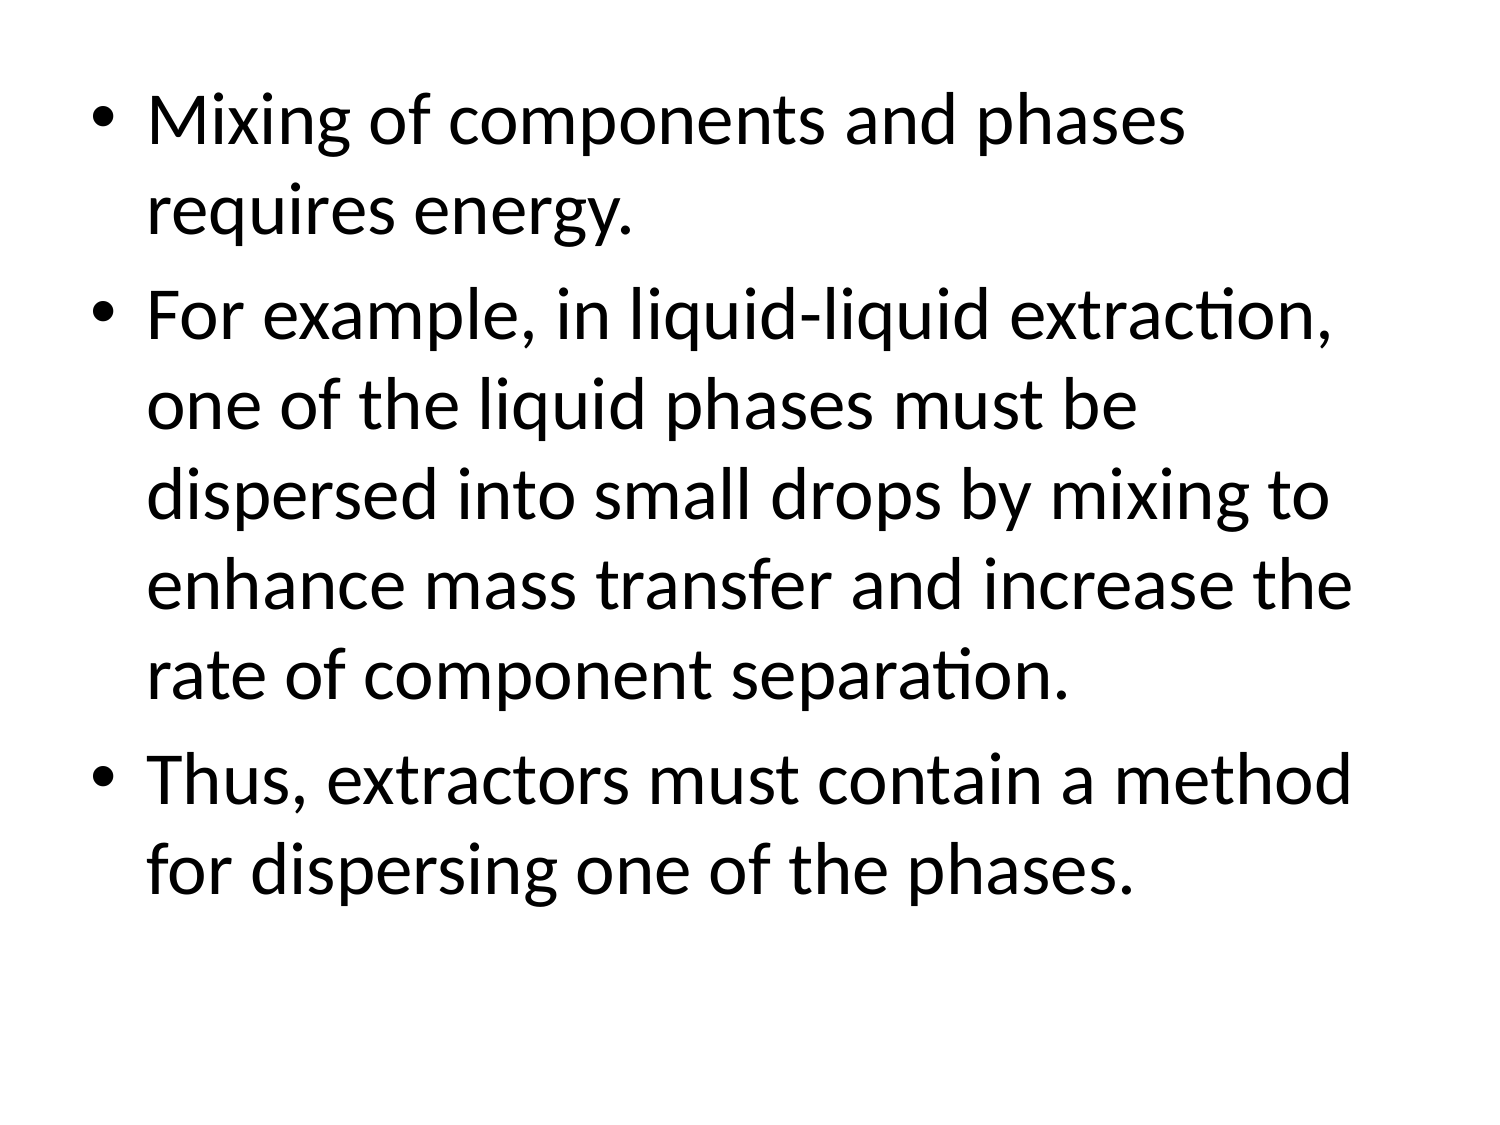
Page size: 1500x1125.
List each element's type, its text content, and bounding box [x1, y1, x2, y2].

list Mixing of components and phases requires energy. For example, in liquid-liquid extraction, one of the liquid phases must be dispersed into small drops by mixing to enhance mass transfer and increase the rate of component separation. Thus, extractors must contain a method for dispersing one of the phases. [75, 62, 1463, 1005]
